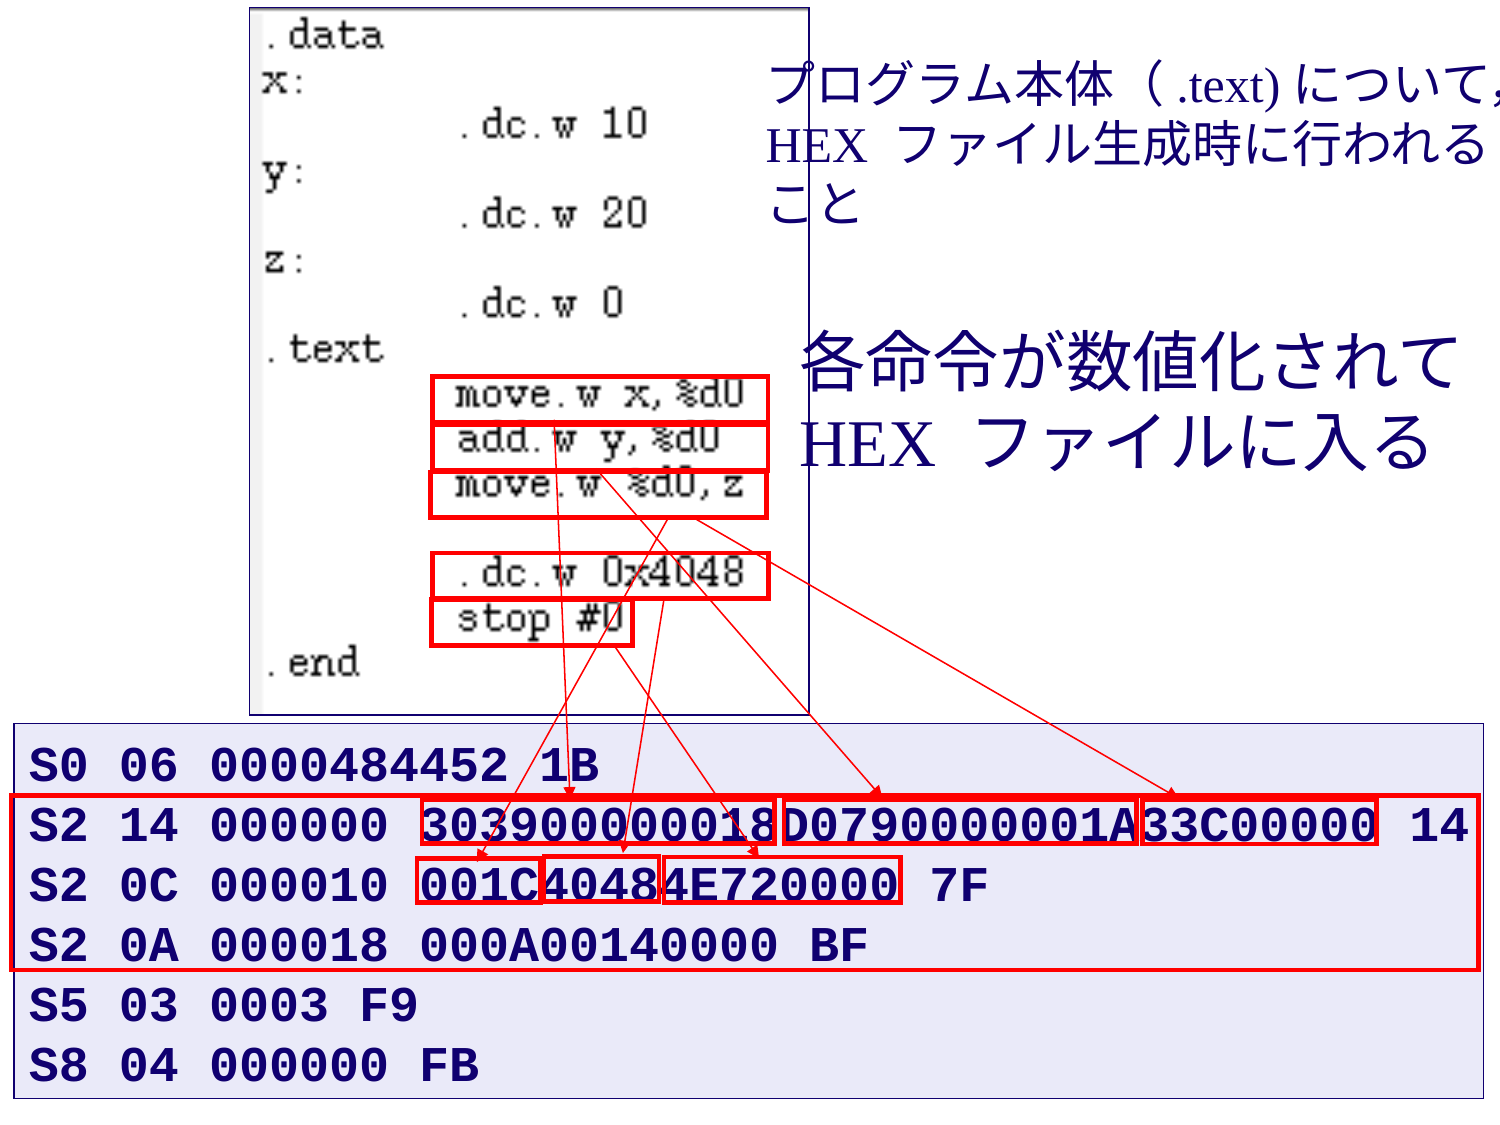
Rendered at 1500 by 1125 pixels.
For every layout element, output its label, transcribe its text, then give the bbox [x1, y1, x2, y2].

text_box [563, 723, 576, 799]
text_box [812, 586, 1179, 799]
text_box [811, 716, 883, 799]
text_box S0 06 0000484452 1B S2 14 000000 303900000018D0790000001A33C00000 14 S2 0C 000010 001C40484E720000 7F S2 0A 000018 000A00140000 BF S5 03 0003 F9 S8 04 000000 FB [14, 723, 1484, 1099]
text_box [664, 856, 901, 903]
text_box [10, 795, 1479, 971]
text_box [626, 799, 748, 844]
text_box [666, 723, 759, 856]
text_box [421, 799, 511, 844]
text_box プログラム本体（.text)について， HEX ファイル生成時に行われる こと [812, 44, 1500, 240]
text_box [488, 799, 631, 844]
picture [249, 8, 809, 715]
text_box [417, 858, 541, 903]
text_box [1142, 800, 1377, 844]
text_box [618, 723, 645, 854]
text_box 各命令が数値化されて HEX ファイルに入る [812, 311, 1480, 487]
text_box [476, 723, 555, 858]
text_box [720, 799, 775, 844]
text_box [783, 799, 1137, 844]
text_box [544, 856, 660, 902]
